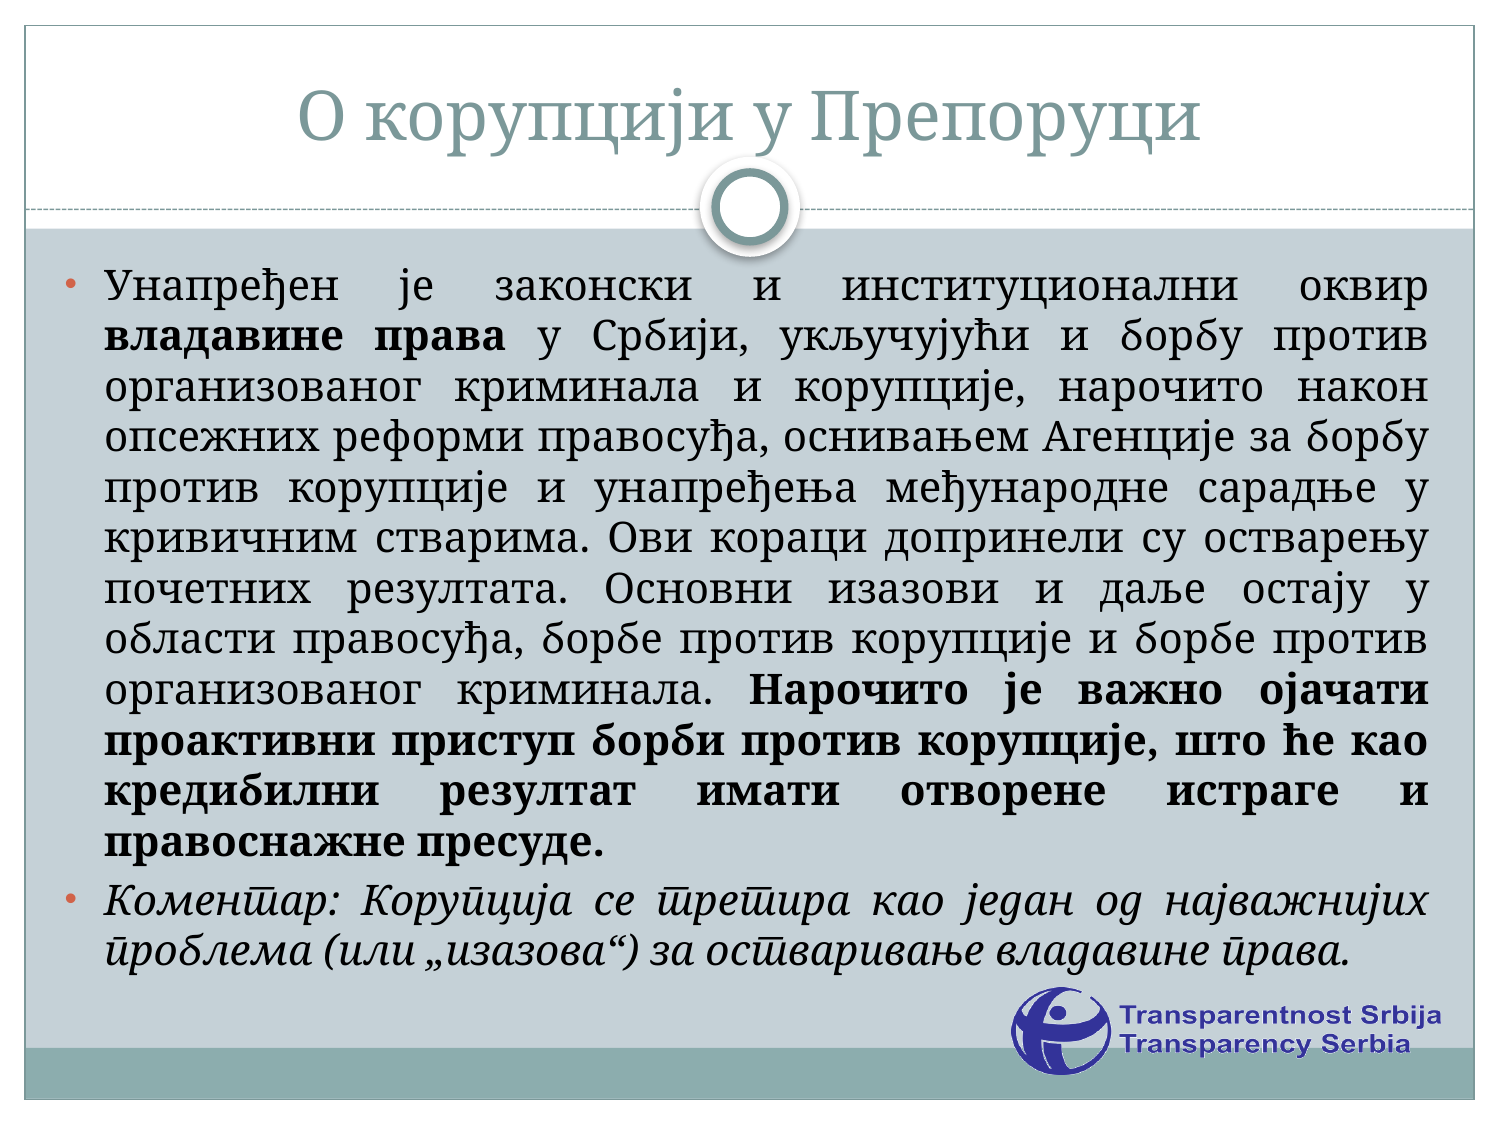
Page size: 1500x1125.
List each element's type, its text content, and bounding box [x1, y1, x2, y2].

title О корупцији у Препоруци [49, 37, 1450, 163]
picture [1010, 987, 1441, 1076]
list Унапређен је законски и институционални оквир владавине права у Србији, укључујући и борбу против организованог криминала и корупције, нарочито након опсежних реформи правосуђа, оснивањем Агенције за борбу против корупције и унапређења међународне сарадње у кривичним стварима. Ови кораци допринели су остварењу почетних резултата. Основни изазови и даље остају у области правосуђа, борбе против корупције и борбе против организованог криминала. Нарочито је важно ојачати проактивни приступ борби против корупције, што ће као кредибилни резултат имати отворене истраге и правоснажне пресуде. Коментар: Корупција се третира као један од најважнијих проблема (или „изазова“) за остваривање владавине права. [49, 250, 1445, 1001]
